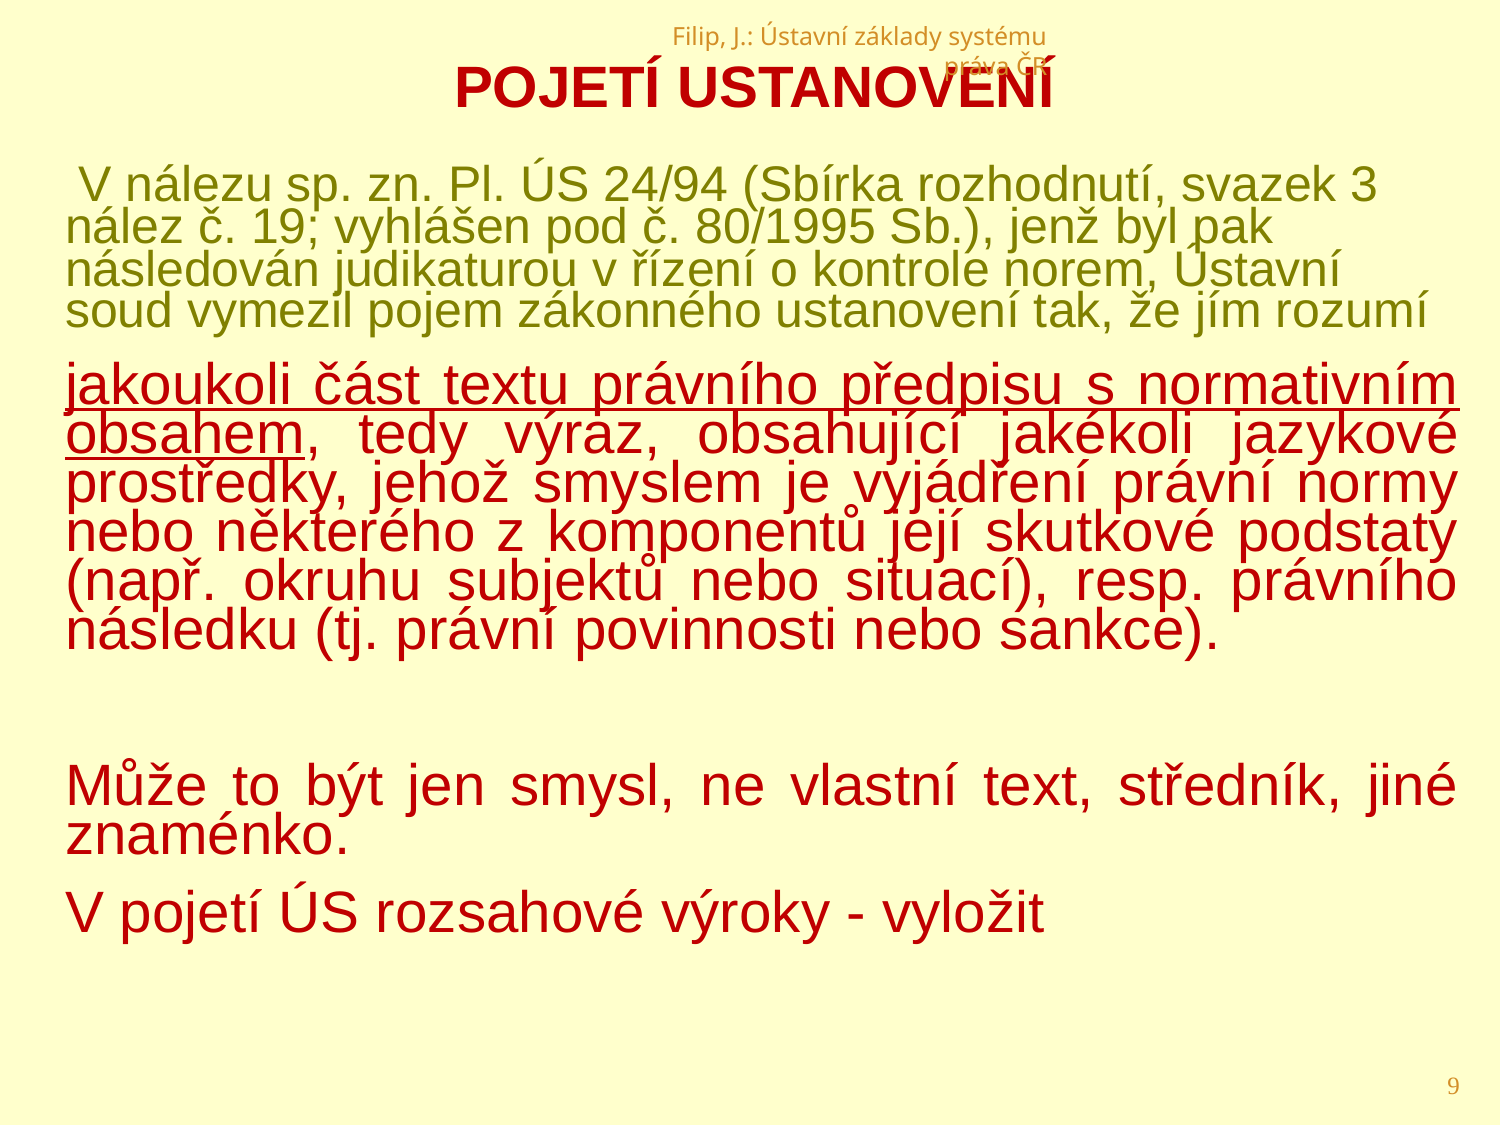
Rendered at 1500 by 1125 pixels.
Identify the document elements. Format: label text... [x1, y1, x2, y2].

list V nálezu sp. zn. Pl. ÚS 24/94 (Sbírka rozhodnutí, svazek 3 nález č. 19; vyhlášen pod č. 80/1995 Sb.), jenž byl pak následován judikaturou v řízení o kontrole norem, Ústavní soud vymezil pojem zákonného ustanovení tak, že jím rozumí jakoukoli část textu právního předpisu s normativním obsahem, tedy výraz, obsahující jakékoli jazykové prostředky, jehož smyslem je vyjádření právní normy nebo některého z komponentů její skutkové podstaty (např. okruhu subjektů nebo situací), resp. právního následku (tj. právní povinnosti nebo sankce). Může to být jen smysl, ne vlastní text, středník, jiné znaménko. V pojetí ÚS rozsahové výroky - vyložit [50, 160, 1475, 998]
footer Filip, J.: Ústavní základy systému práva ČR [587, 12, 1063, 60]
slide_number 9 [1350, 1061, 1475, 1103]
title Pojetí ustanovení [50, 19, 1475, 149]
